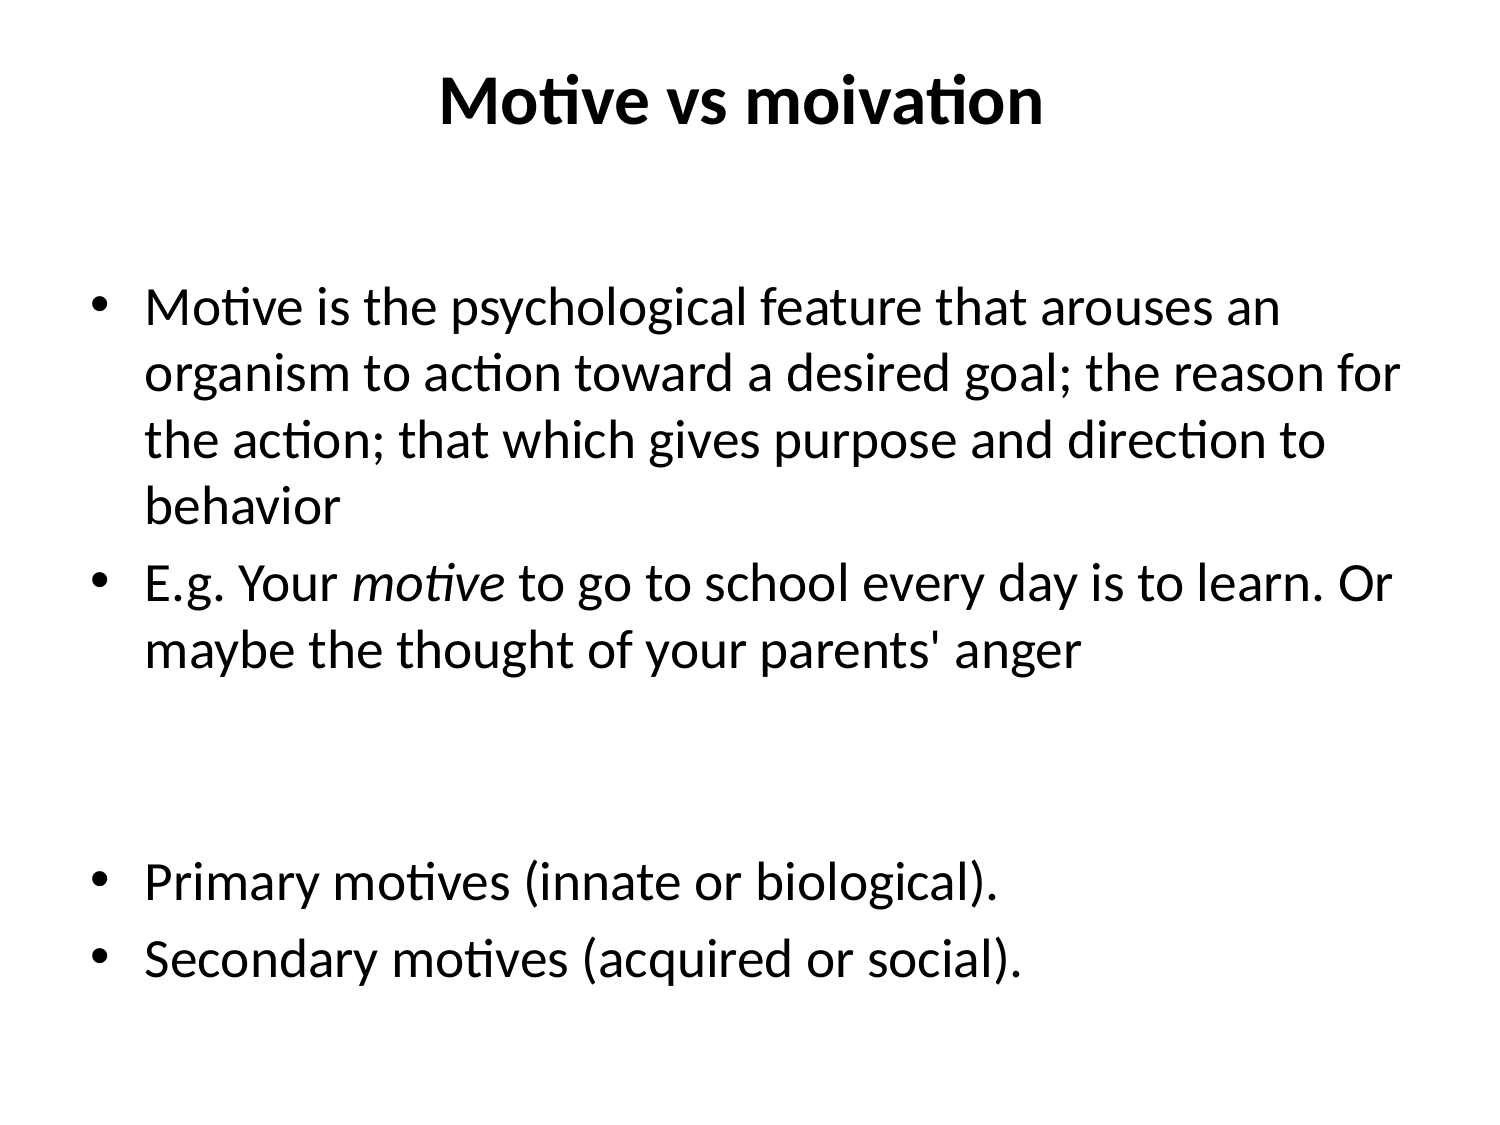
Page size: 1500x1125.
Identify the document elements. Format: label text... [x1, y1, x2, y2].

list Motive is the psychological feature that arouses an organism to action toward a desired goal; the reason for the action; that which gives purpose and direction to behavior E.g. Your motive to go to school every day is to learn. Or maybe the thought of your parents' anger Primary motives (innate or biological). Secondary motives (acquired or social). [75, 262, 1425, 1005]
title Motive vs moivation [75, 45, 1425, 233]
